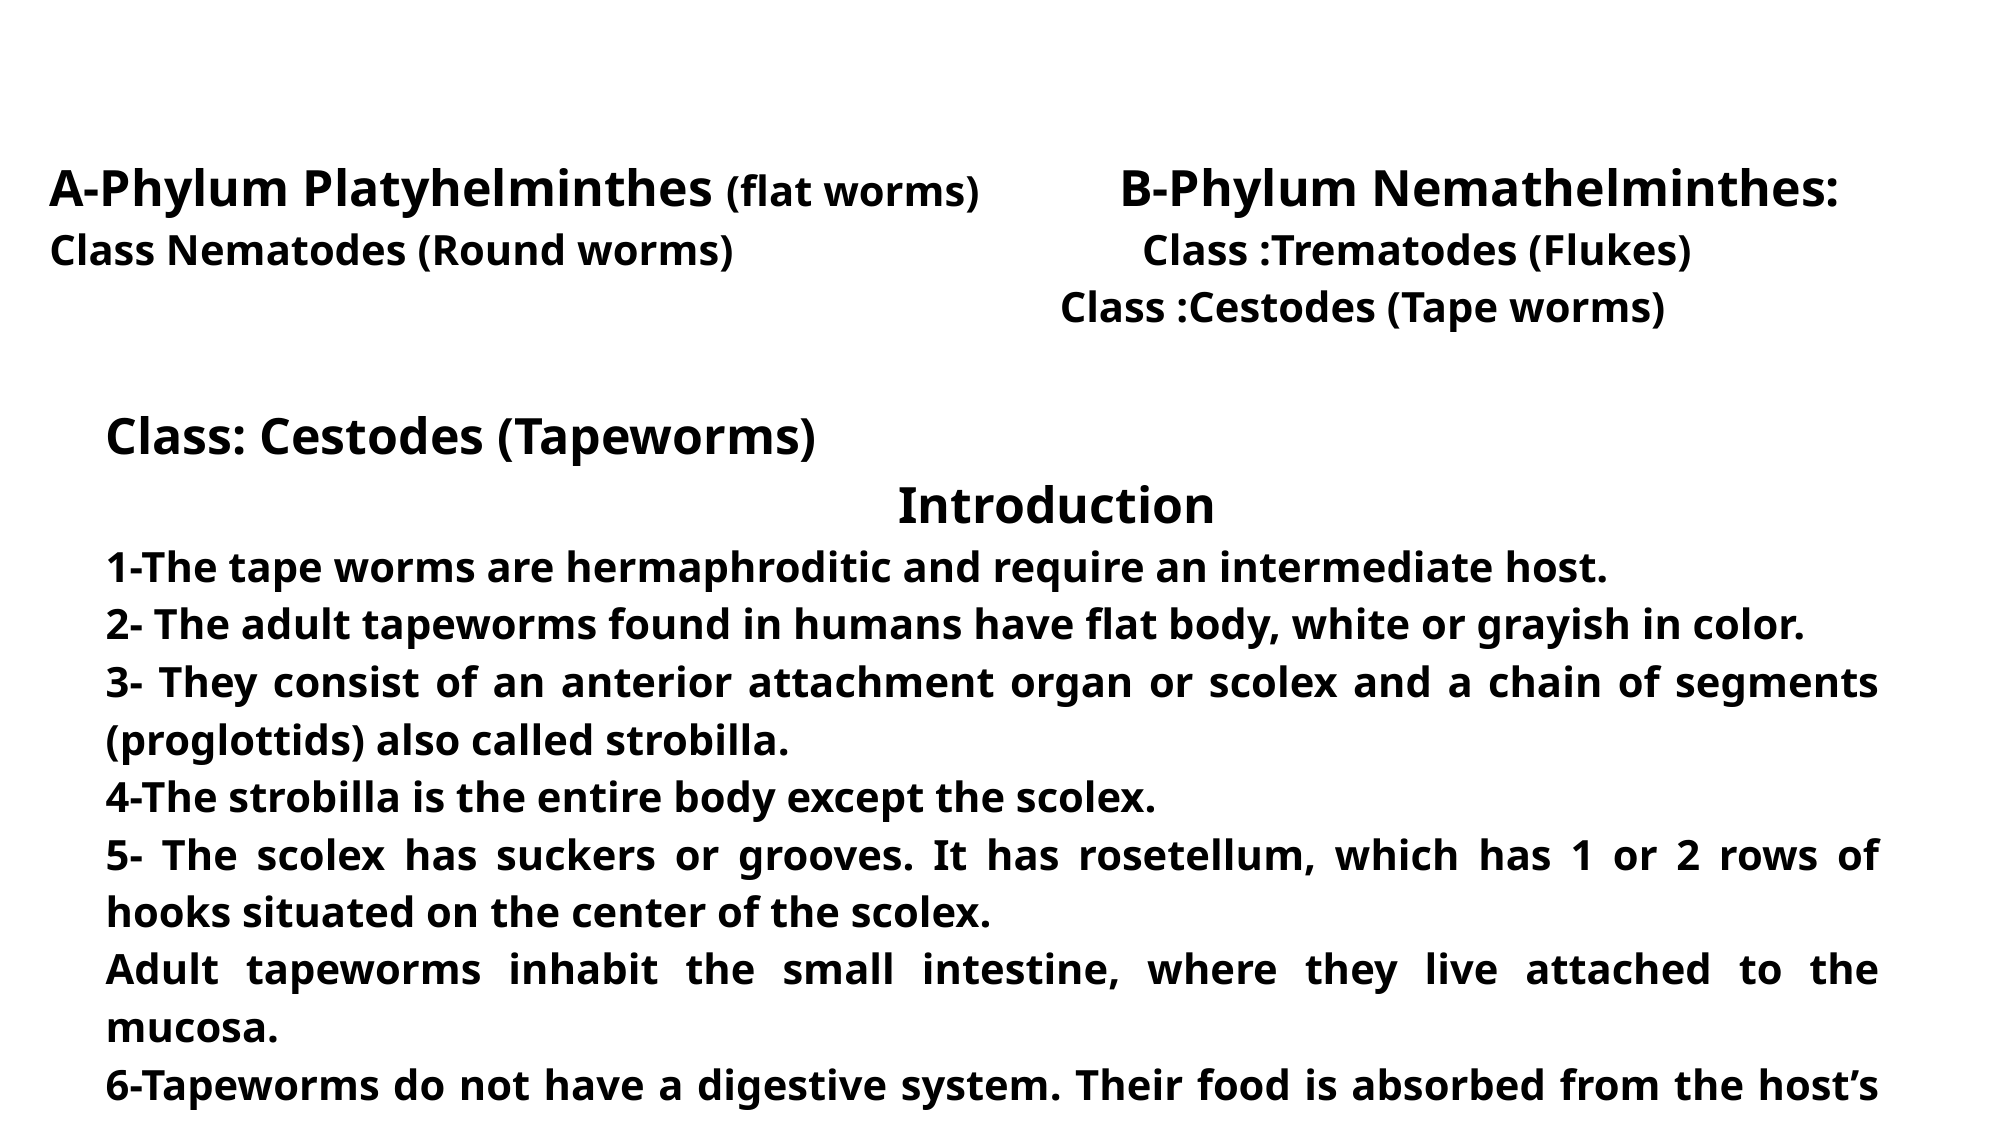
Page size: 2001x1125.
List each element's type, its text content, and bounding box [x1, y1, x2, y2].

text_box Class: Cestodes (Tapeworms) Introduction 1-The tape worms are hermaphroditic and require an intermediate host. 2- The adult tapeworms found in humans have flat body, white or grayish in color. 3- They consist of an anterior attachment organ or scolex and a chain of segments (proglottids) also called strobilla. 4-The strobilla is the entire body except the scolex. 5- The scolex has suckers or grooves. It has rosetellum, which has 1 or 2 rows of hooks situated on the center of the scolex. Adult tapeworms inhabit the small intestine, where they live attached to the mucosa. 6-Tapeworms do not have a digestive system. Their food is absorbed from the host’s intestine. [90, 387, 1896, 1125]
text_box A-Phylum Platyhelminthes (flat worms) B-Phylum Nemathelminthes: Class Nematodes (Round worms) Class :Trematodes (Flukes) Class :Cestodes (Tape worms) [34, 139, 1910, 374]
